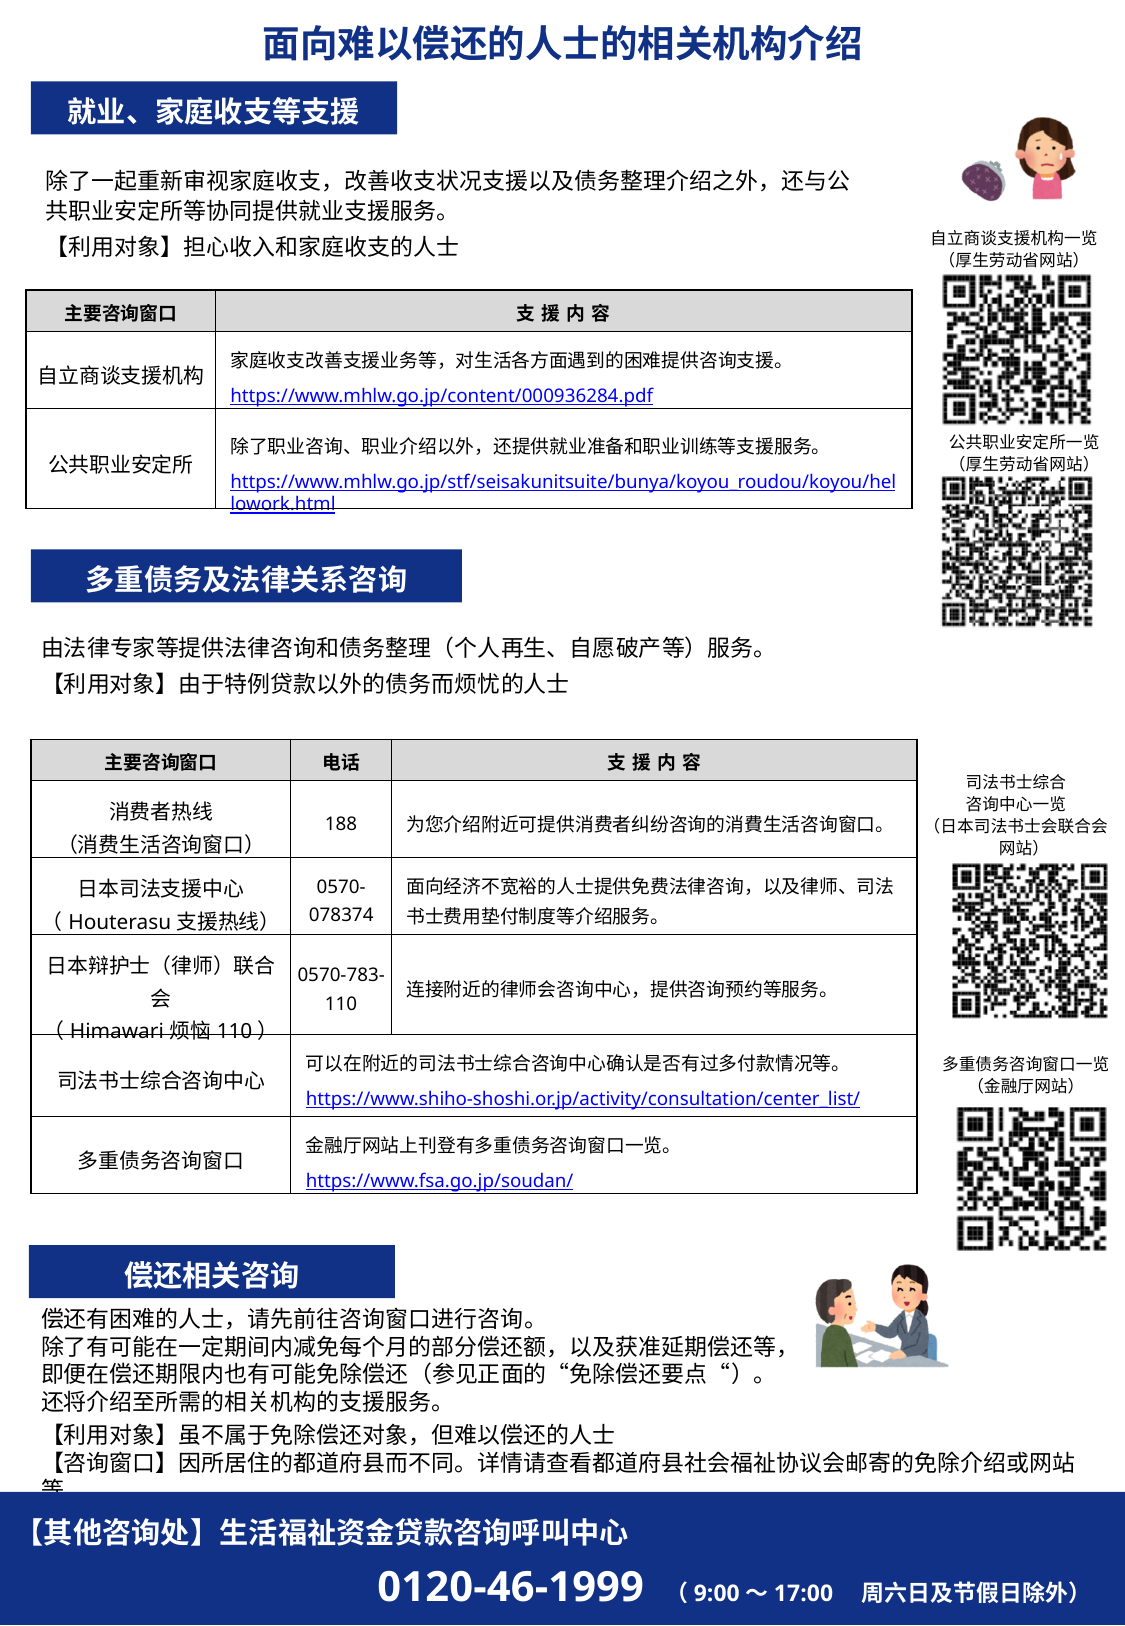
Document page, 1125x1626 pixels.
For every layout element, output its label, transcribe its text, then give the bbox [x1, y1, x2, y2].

table_cell 除了职业咨询、职业介绍以外，还提供就业准备和职业训练等支援服务。 https://www.mhlw.go.jp/stf/seisakunitsuite/bunya/koyou_roudou/koyou/hellowork.html [216, 409, 911, 508]
table_header 支援内容 [216, 291, 911, 331]
picture [954, 1106, 1113, 1254]
text_box 自立商谈支援机构一览 （厚生劳动省网站） [861, 218, 1125, 278]
picture [938, 471, 1100, 632]
text_box 偿还相关咨询 [28, 1245, 395, 1299]
table_cell 公共职业安定所 [27, 409, 215, 508]
table_header 主要咨询窗口 [27, 291, 215, 331]
table_cell 消费者热线 （消费生活咨询窗口） [32, 781, 290, 857]
text_box 面向难以偿还的人士的相关机构介绍 [0, 3, 1125, 71]
picture [950, 862, 1112, 1023]
table_cell 日本辩护士（律师）联合会 （Himawari烦恼110） [32, 935, 290, 1034]
picture [811, 1257, 951, 1374]
text_box 【其他咨询处】生活福祉资金贷款咨询呼叫中心 0120-46-1999 （9:00～17:00 周六日及节假日除外） [0, 1490, 1125, 1625]
text_box 多重债务及法律关系咨询 [30, 549, 462, 603]
table_cell 自立商谈支援机构 [27, 332, 215, 408]
table_cell 可以在附近的司法书士综合咨询中心确认是否有过多付款情况等。 https://www.shiho-shoshi.or.jp/activity/consultation/center_list/ [291, 1035, 916, 1116]
table_cell 面向经济不宽裕的人士提供免费法律咨询，以及律师、司法书士费用垫付制度等介绍服务。 [392, 858, 916, 934]
table_cell 司法书士综合咨询中心 [32, 1035, 290, 1116]
text_box 公共职业安定所一览 （厚生劳动省网站） [912, 422, 1125, 481]
text_box 除了一起重新审视家庭收支，改善收支状况支援以及债务整理介绍之外，还与公共职业安定所等协同提供就业支援服务。 【利用对象】担心收入和家庭收支的人士 [31, 156, 878, 268]
text_box 多重债务咨询窗口一览 （金融厅网站） [873, 1044, 1125, 1104]
table_cell 0570-078374 [291, 858, 391, 934]
table_cell 家庭收支改善支援业务等，对生活各方面遇到的困难提供咨询支援。 https://www.mhlw.go.jp/content/000936284.pdf [216, 332, 911, 408]
text_box 司法书士综合 咨询中心一览 （日本司法书士会联合会 网站） [897, 762, 1125, 866]
picture [938, 273, 1097, 427]
table_cell 0570-783-110 [291, 935, 391, 1034]
table_cell 日本司法支援中心 （Houterasu支援热线） [32, 858, 290, 934]
text_box 就业、家庭收支等支援 [30, 81, 398, 135]
table_cell 188 [291, 781, 391, 857]
table_header 主要咨询窗口 [32, 740, 290, 780]
table_header 支援内容 [392, 740, 916, 780]
table_header 电话 [291, 740, 391, 780]
table_cell 多重债务咨询窗口 [32, 1117, 290, 1193]
table_cell 金融厅网站上刊登有多重债务咨询窗口一览。 https://www.fsa.go.jp/soudan/ [291, 1117, 916, 1193]
text_box 由法律专家等提供法律咨询和债务整理（个人再生、自愿破产等）服务。 【利用对象】由于特例贷款以外的债务而烦忧的人士 [26, 623, 1090, 705]
picture [955, 113, 1078, 208]
text_box 偿还有困难的人士，请先前往咨询窗口进行咨询。 除了有可能在一定期间内减免每个月的部分偿还额，以及获准延期偿还等， 即便在偿还期限内也有可能免除偿还（参见正面的“免除偿还要点“）。 还将介绍至所需的相关机构的支援服务。 【利用对象】虽不属于免除偿还对象，但难以偿还的人士 【咨询窗口】因所居住的都道府县而不同。详情请查看都道府县社会福祉协议会邮寄的免除介绍或网站等。 [26, 1297, 1112, 1490]
table_cell 为您介绍附近可提供消费者纠纷咨询的消費生活咨询窗口。 [392, 781, 897, 857]
table_cell 连接附近的律师会咨询中心，提供咨询预约等服务。 [392, 935, 916, 1034]
